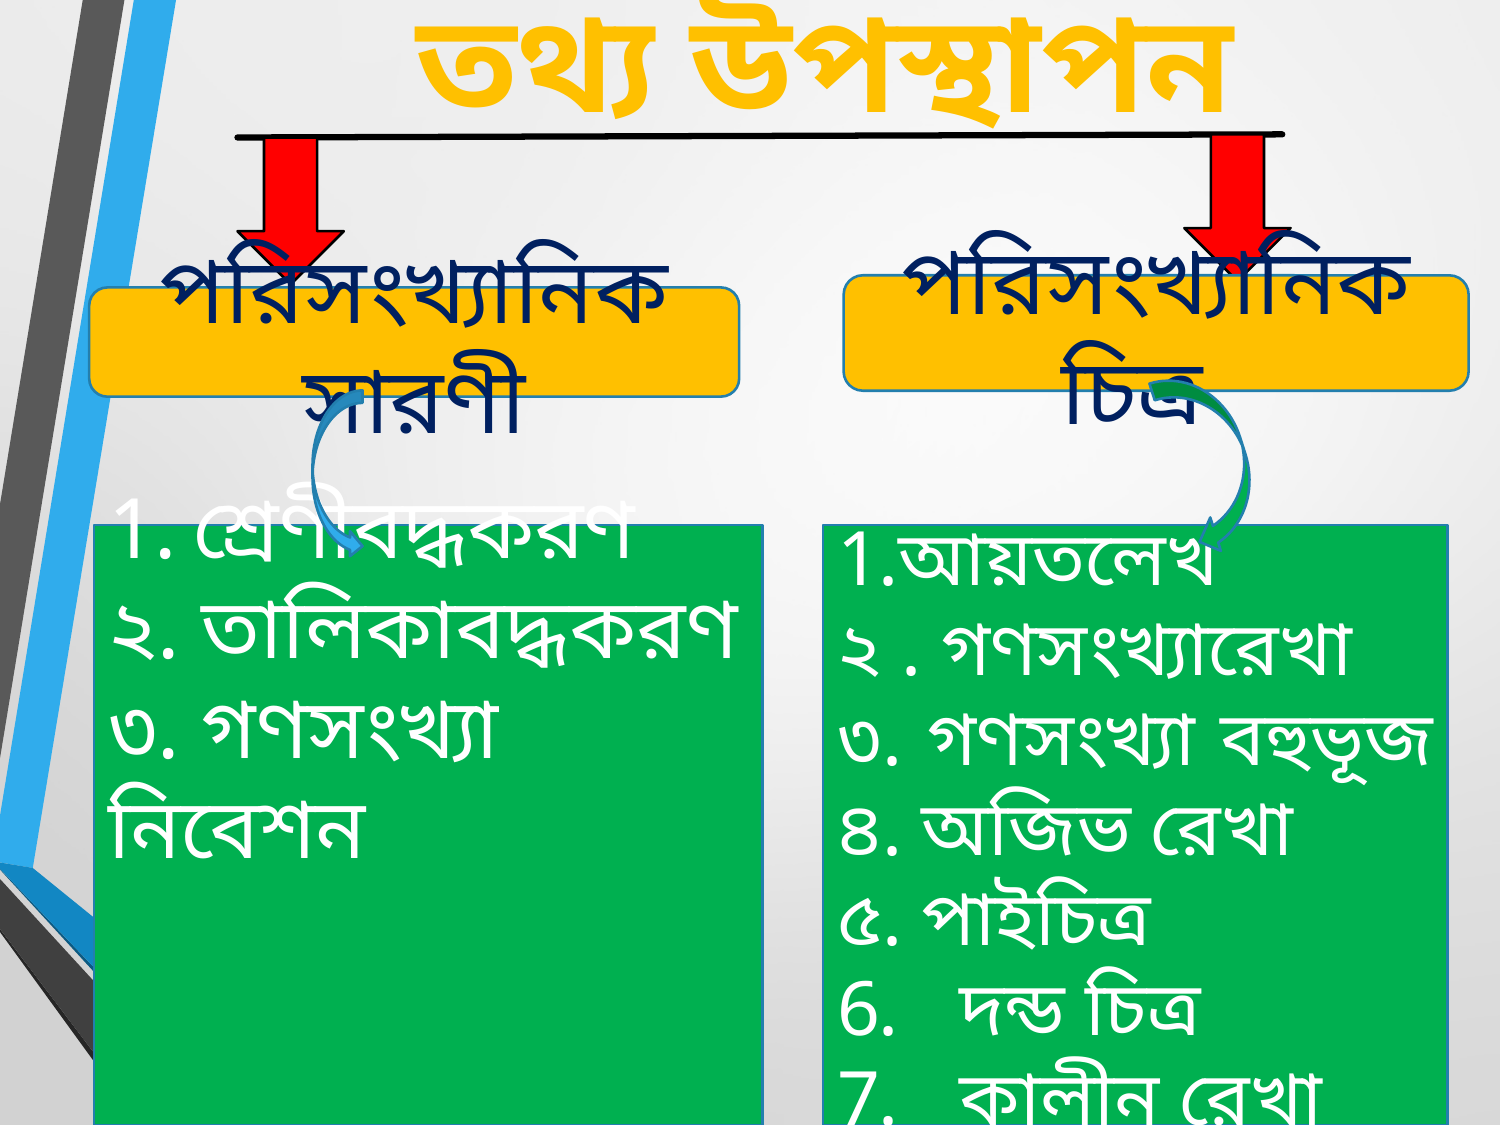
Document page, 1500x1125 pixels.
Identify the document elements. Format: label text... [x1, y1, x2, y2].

text_box শ্রেণীবদ্ধকরণ ২. তালিকাবদ্ধকরণ ৩. গণসংখ্যা নিবেশন [93, 524, 764, 1125]
text_box [1148, 379, 1251, 553]
text_box [236, 217, 345, 286]
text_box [199, 0, 1463, 217]
text_box পরিসংখ্যানিক চিত্র [842, 273, 1470, 393]
text_box আয়তলেখ ২ . গণসংখ্যারেখা ৩. গণসংখ্যা বহুভূজ ৪. অজিভ রেখা ৫. পাইচিত্র দন্ড চিত্র কালীন রেখা [822, 524, 1449, 1125]
text_box [1183, 217, 1292, 273]
text_box [311, 389, 364, 558]
text_box পরিসংখ্যানিক সারণী [87, 286, 741, 398]
